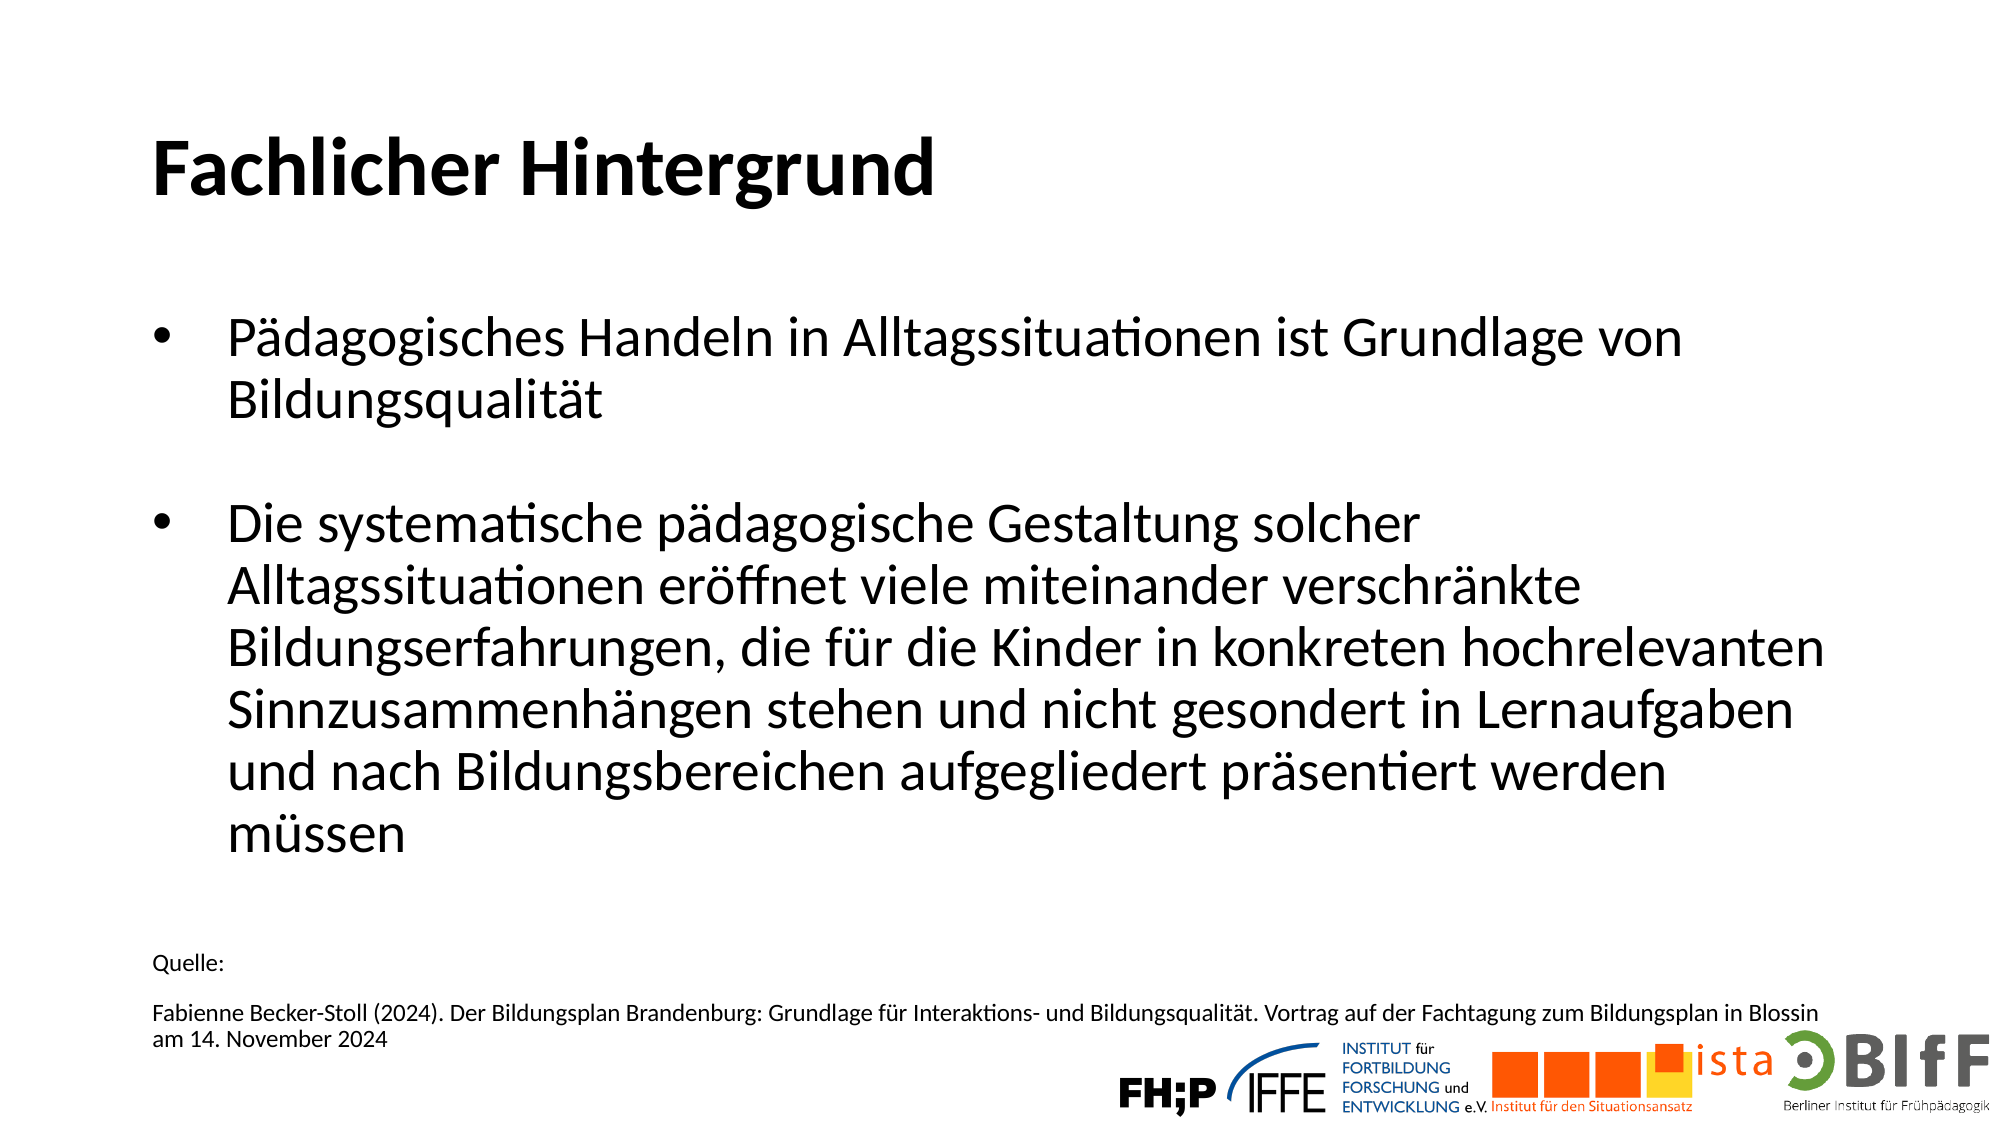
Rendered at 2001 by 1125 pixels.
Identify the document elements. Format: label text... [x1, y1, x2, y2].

picture [1784, 1030, 1990, 1113]
picture [1118, 1066, 1773, 1125]
title Fachlicher Hintergrund [137, 59, 1863, 278]
list Pädagogisches Handeln in Alltagssituationen ist Grundlage von Bildungsqualität Die systematische pädagogische Gestaltung solcher Alltagssituationen eröffnet viele miteinander verschränkte Bildungserfahrungen, die für die Kinder in konkreten hochrelevanten Sinnzusammenhängen stehen und nicht gesondert in Lernaufgaben und nach Bildungsbereichen aufgegliedert präsentiert werden müssen Quelle: Fabienne Becker-Stoll (2024). Der Bildungsplan Brandenburg: Grundlage für Interaktions- und Bildungsqualität. Vortrag auf der Fachtagung zum Bildungsplan in Blossin am 14. November 2024 [137, 299, 1863, 1066]
